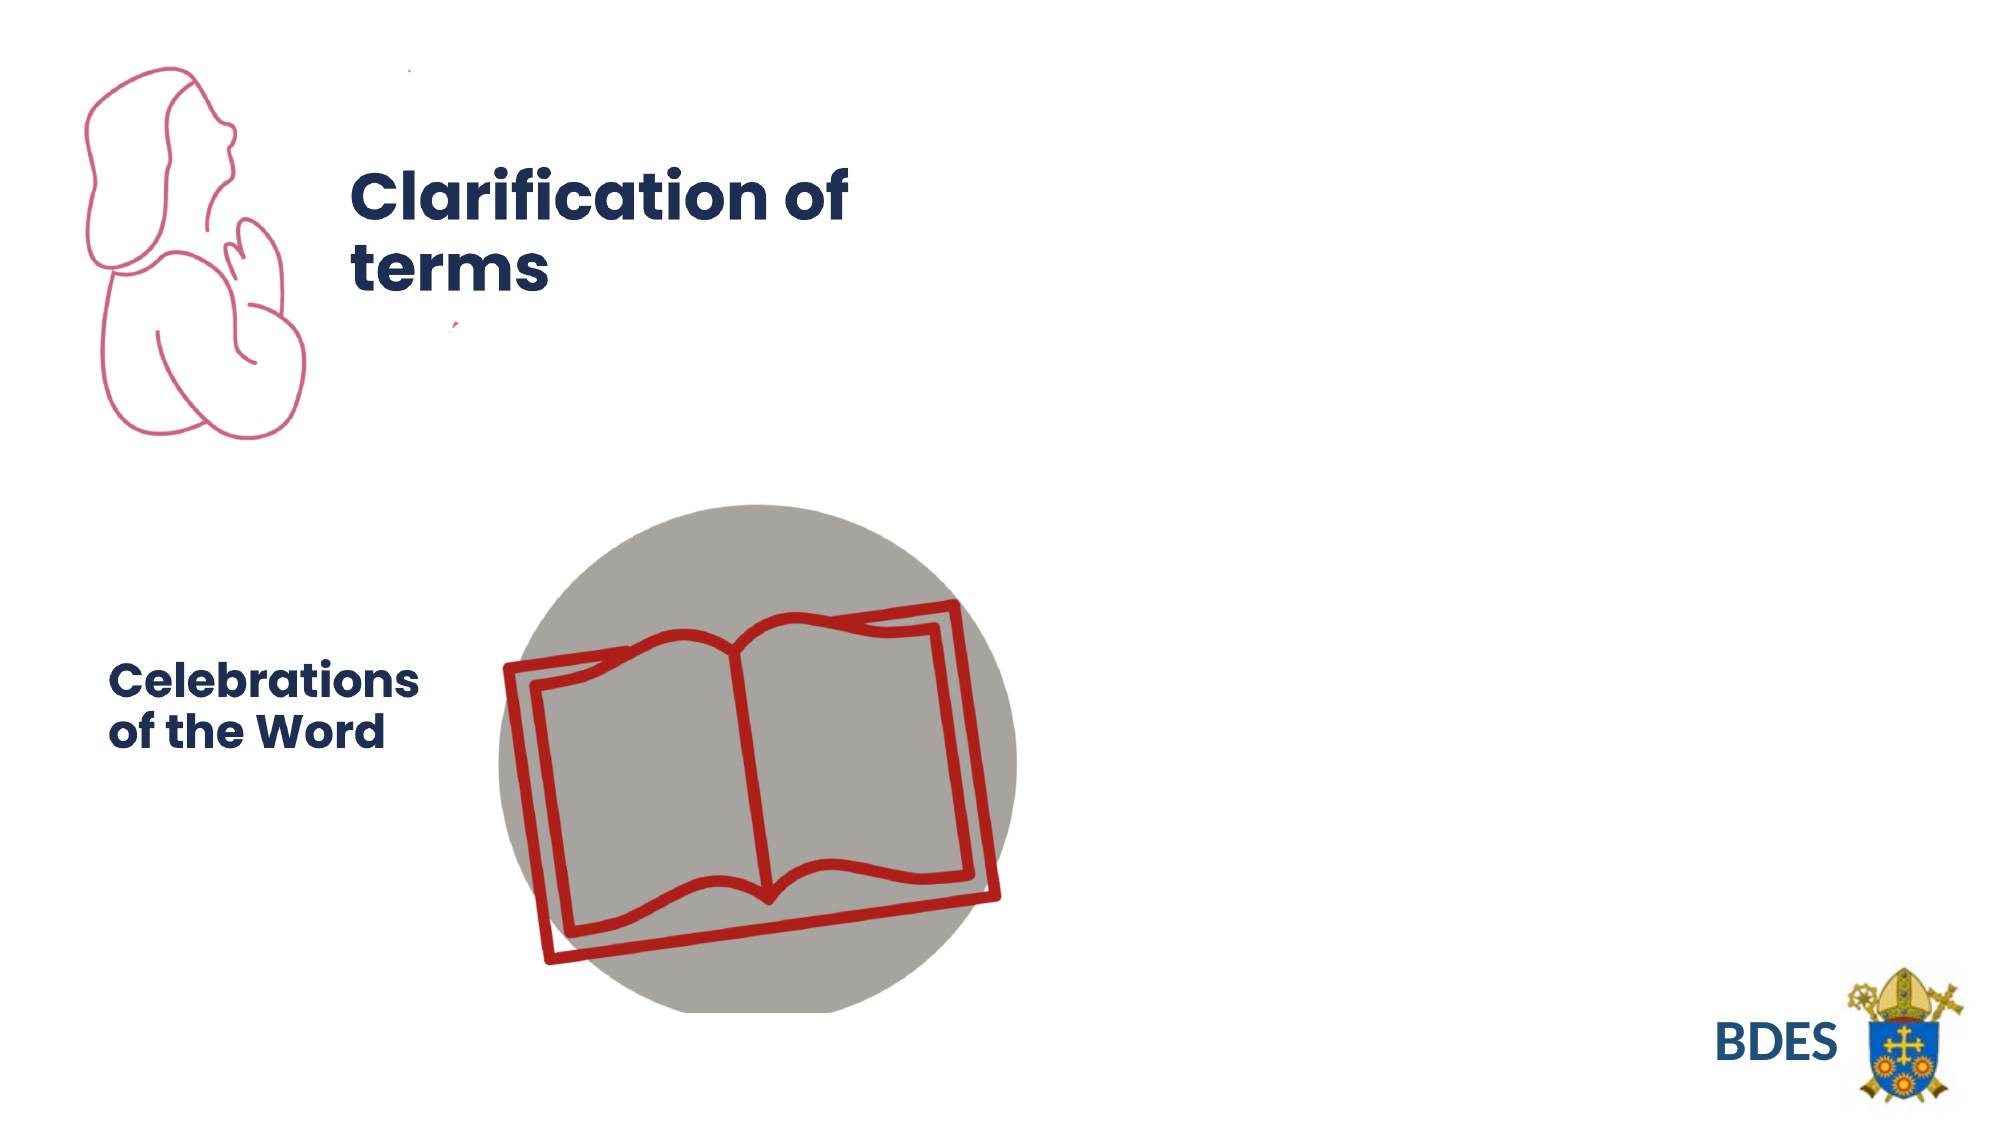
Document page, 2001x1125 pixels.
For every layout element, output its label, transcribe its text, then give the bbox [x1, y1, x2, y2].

picture [49, 57, 897, 456]
text_box BDES [1699, 994, 1842, 1080]
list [1842, 962, 1970, 1113]
picture [30, 496, 1054, 1013]
